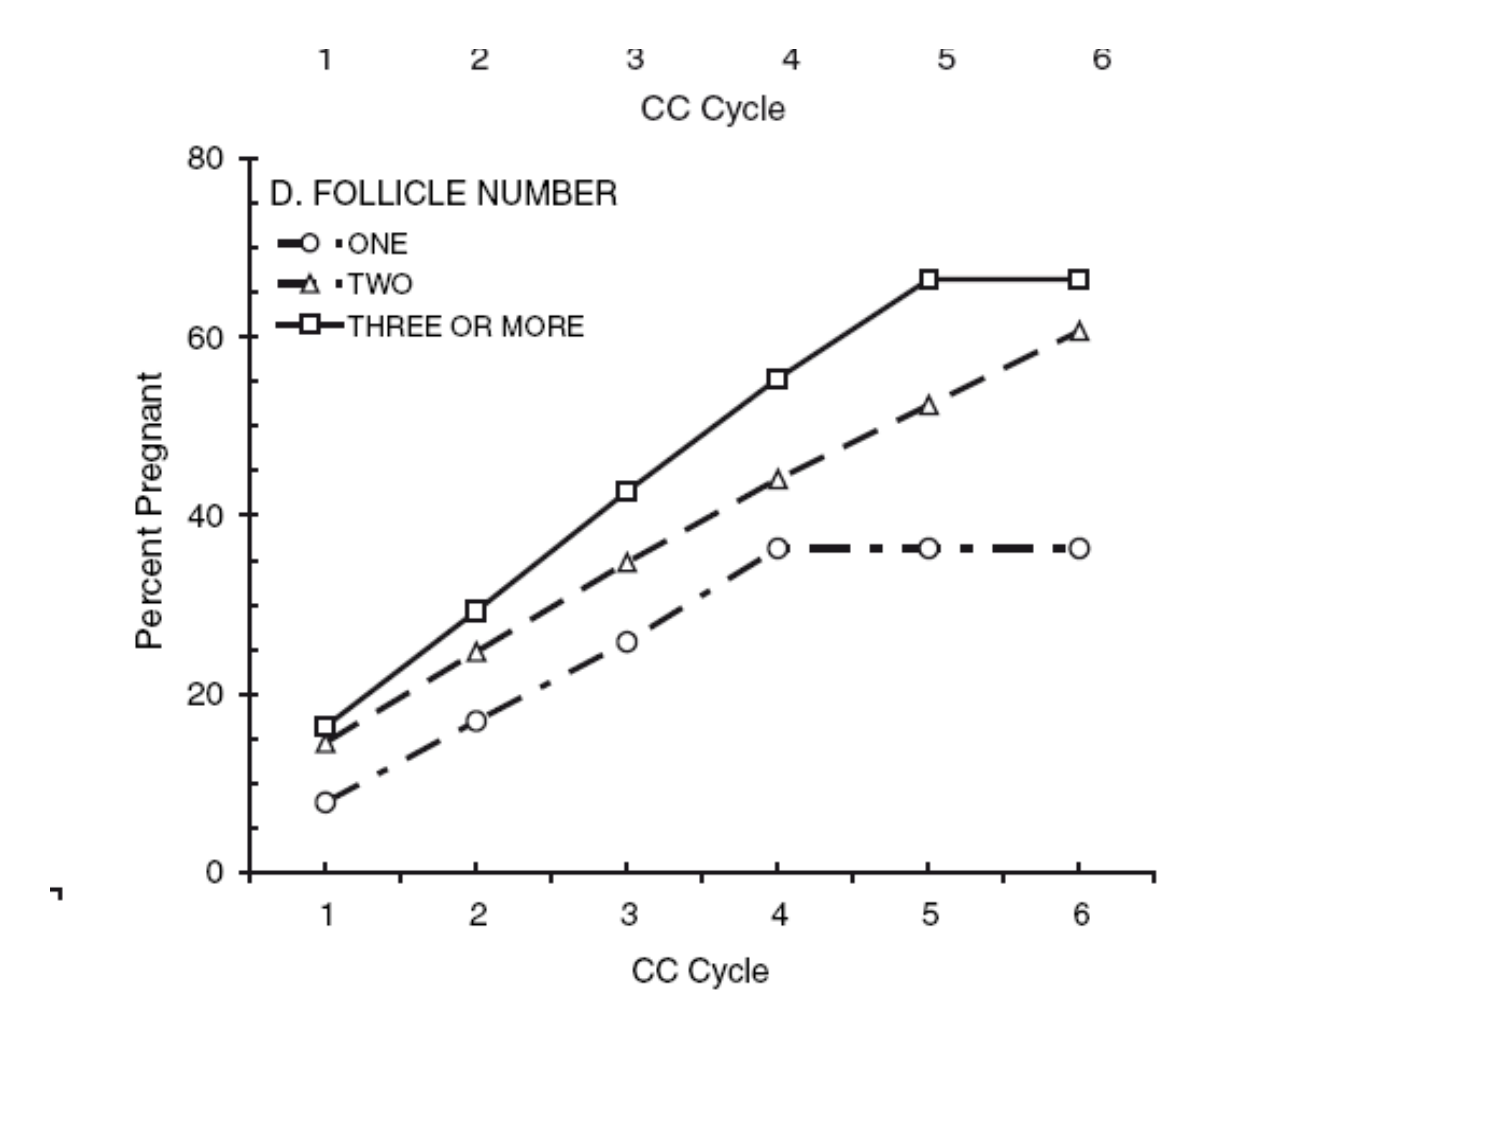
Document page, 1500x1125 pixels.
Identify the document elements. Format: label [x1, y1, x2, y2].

picture [49, 49, 1288, 1013]
